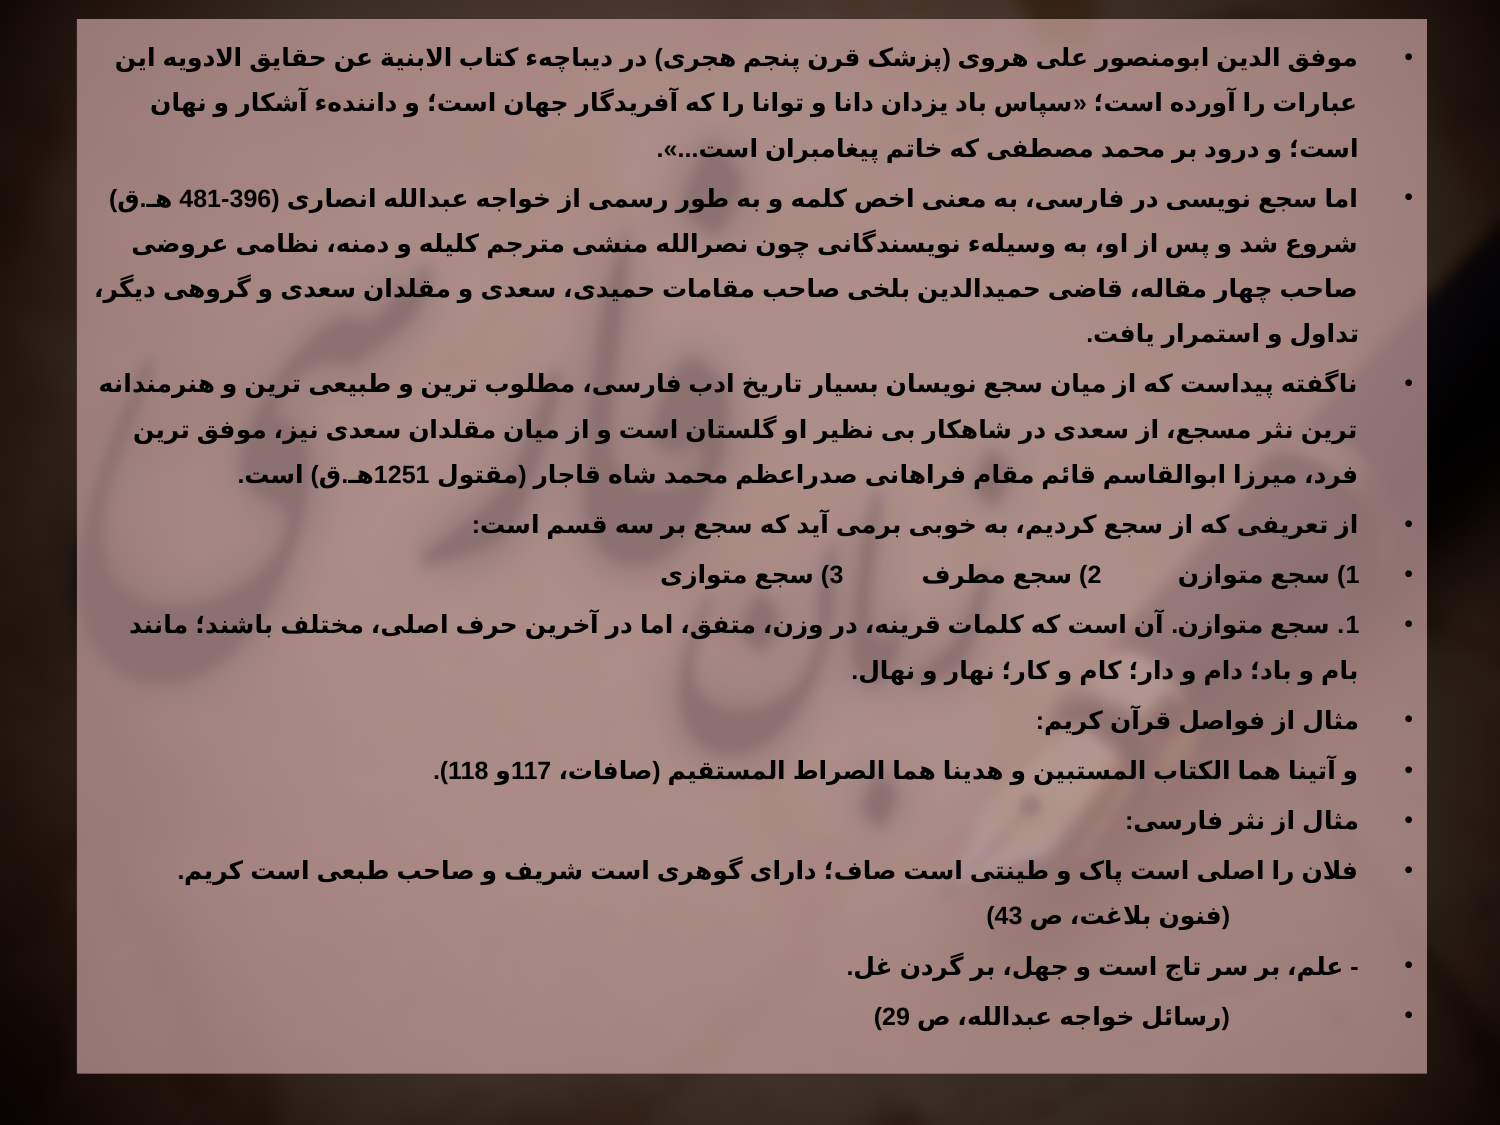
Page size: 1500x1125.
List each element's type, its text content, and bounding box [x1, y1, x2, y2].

picture [0, 0, 1500, 1125]
list موفق الدین ابومنصور علی هروی (پزشک قرن پنجم هجری) در دیباچهء کتاب الابنیة عن حقایق الادویه این عبارات را آورده است؛ «سپاس باد یزدان دانا و توانا را که آفریدگار جهان است؛ و دانندهء آشکار و نهان است؛ و درود بر محمد مصطفی که خاتم پیغامبران است...». اما سجع نویسی در فارسی، به معنی اخص کلمه و به طور رسمی از خواجه عبدالله انصاری (396-481 هـ.ق) شروع شد و پس از او، به وسیلهء نویسندگانی چون نصرالله منشی مترجم کلیله و دمنه، نظامی عروضی صاحب چهار مقاله، قاضی حمیدالدین بلخی صاحب مقامات حمیدی، سعدی و مقلدان سعدی و گروهی دیگر، تداول و استمرار یافت. ناگفته پیداست که از میان سجع نویسان بسیار تاریخ ادب فارسی، مطلوب ترین و طبیعی ترین و هنرمندانه ترین نثر مسجع، از سعدی در شاهکار بی نظیر او گلستان است و از میان مقلدان سعدی نیز، موفق ترین فرد، میرزا ابوالقاسم قائم مقام فراهانی صدراعظم محمد شاه قاجار (مقتول 1251هـ.ق) است. از تعریفی که از سجع کردیم، به خوبی برمی آید که سجع بر سه قسم است: 1) سجع متوازن 2) سجع مطرف 3) سجع متوازی 1. سجع متوازن. آن است که کلمات قرینه، در وزن، متفق، اما در آخرین حرف اصلی، مختلف باشند؛ مانند بام و باد؛ دام و دار؛ کام و کار؛ نهار و نهال. مثال از فواصل قرآن کریم: و آتینا هما الکتاب المستبین و هدینا هما الصراط المستقیم (صافات، 117و 118). مثال از نثر فارسی: فلان را اصلی است پاک و طینتی است صاف؛ دارای گوهری است شریف و صاحب طبعی است کریم. (فنون بلاغت، ص 43) - علم، بر سر تاج است و جهل، بر گردن غل. (رسائل خواجه عبدالله، ص 29) [76, 19, 1427, 1074]
